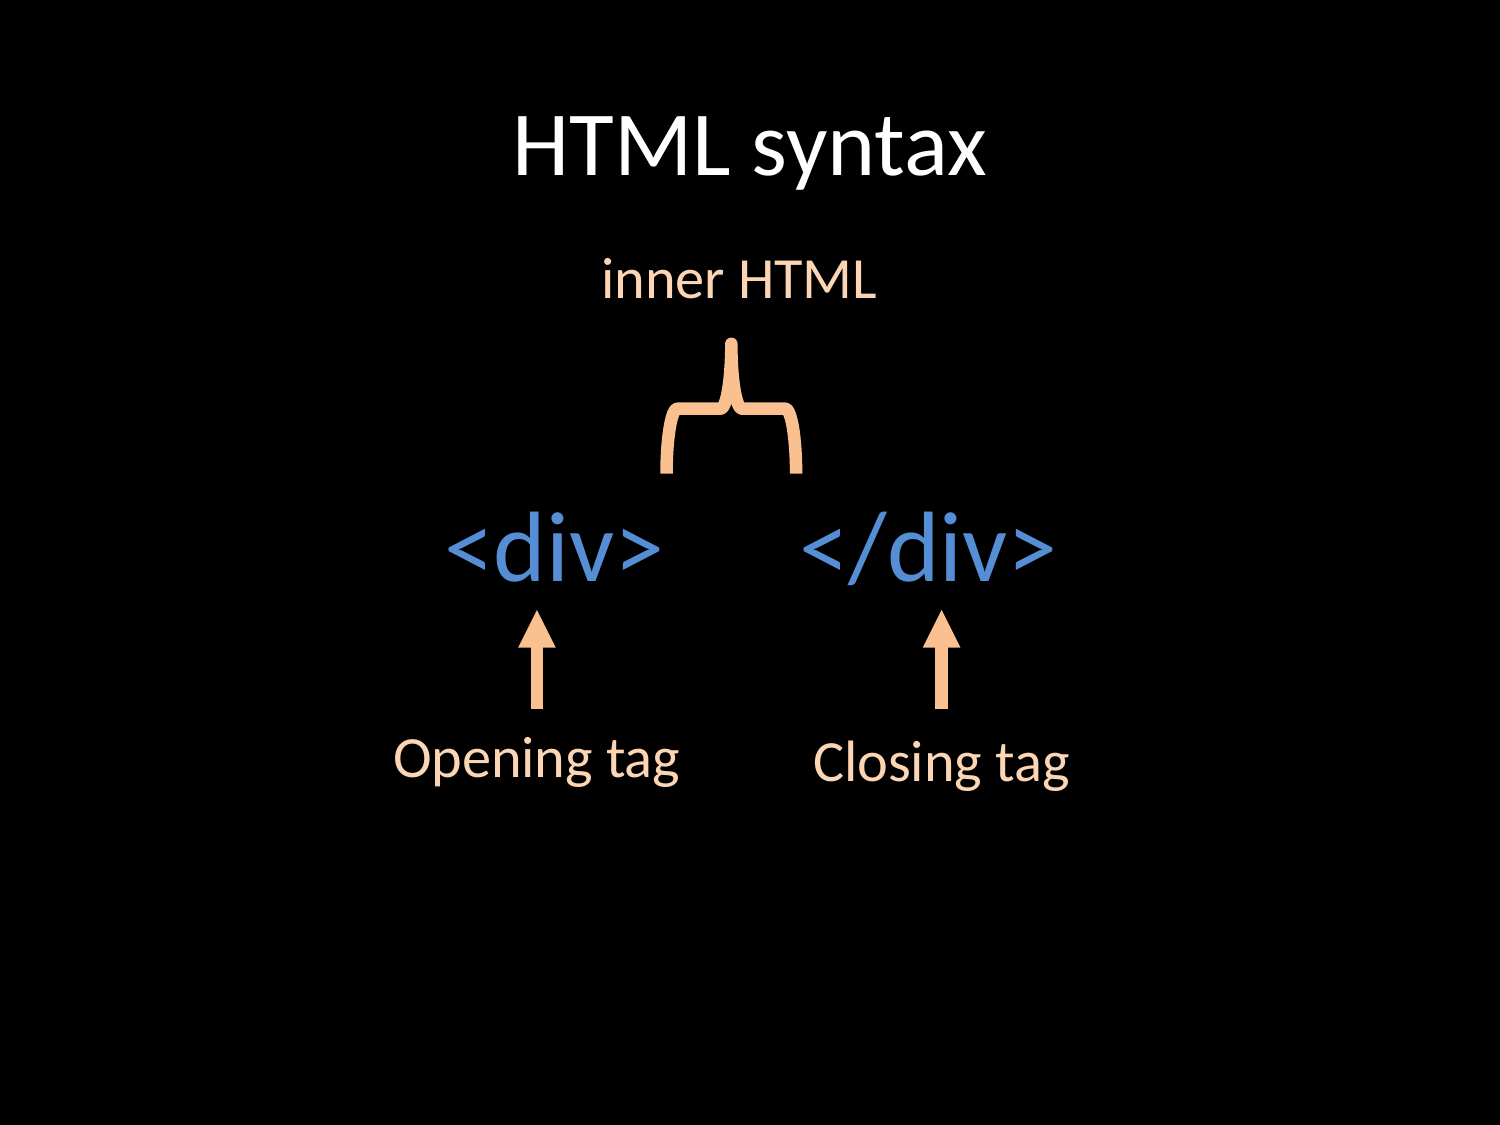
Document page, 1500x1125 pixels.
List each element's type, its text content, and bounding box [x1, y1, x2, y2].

text_box Closing tag [798, 715, 1085, 801]
text_box <div> </div> [429, 473, 1074, 609]
text_box Opening tag [378, 711, 696, 796]
text_box inner HTML [586, 232, 893, 318]
title HTML syntax [75, 45, 1425, 233]
text_box [664, 341, 799, 474]
